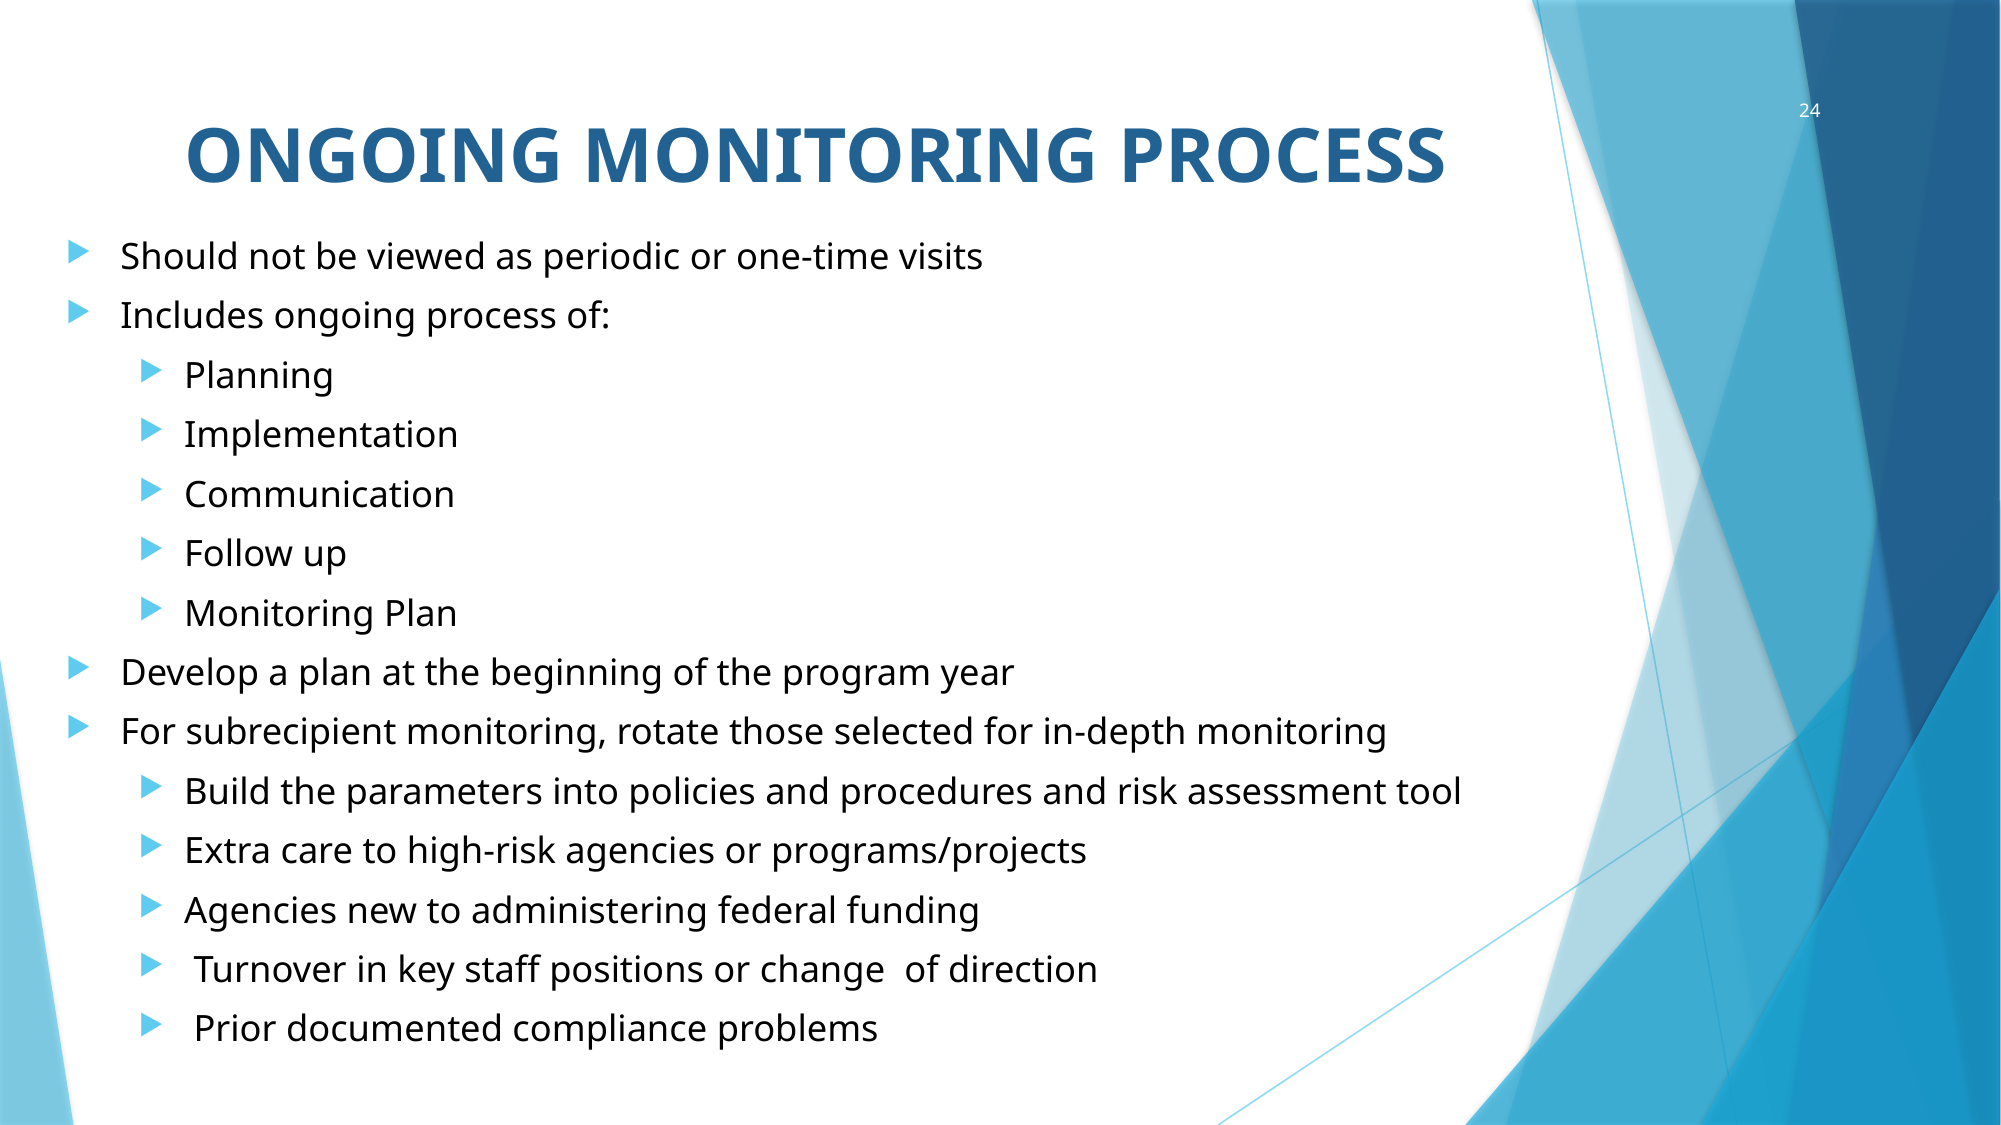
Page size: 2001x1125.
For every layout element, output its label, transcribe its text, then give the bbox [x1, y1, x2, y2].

slide_number 24 [1698, 48, 1836, 175]
list Should not be viewed as periodic or one-time visits Includes ongoing process of: Planning Implementation Communication Follow up Monitoring Plan Develop a plan at the beginning of the program year For subrecipient monitoring, rotate those selected for in-depth monitoring Build the parameters into policies and procedures and risk assessment tool Extra care to high-risk agencies or programs/projects Agencies new to administering federal funding Turnover in key staff positions or change of direction Prior documented compliance problems [50, 230, 1921, 1060]
title ONGOING MONITORING PROCESS [111, 99, 1522, 230]
